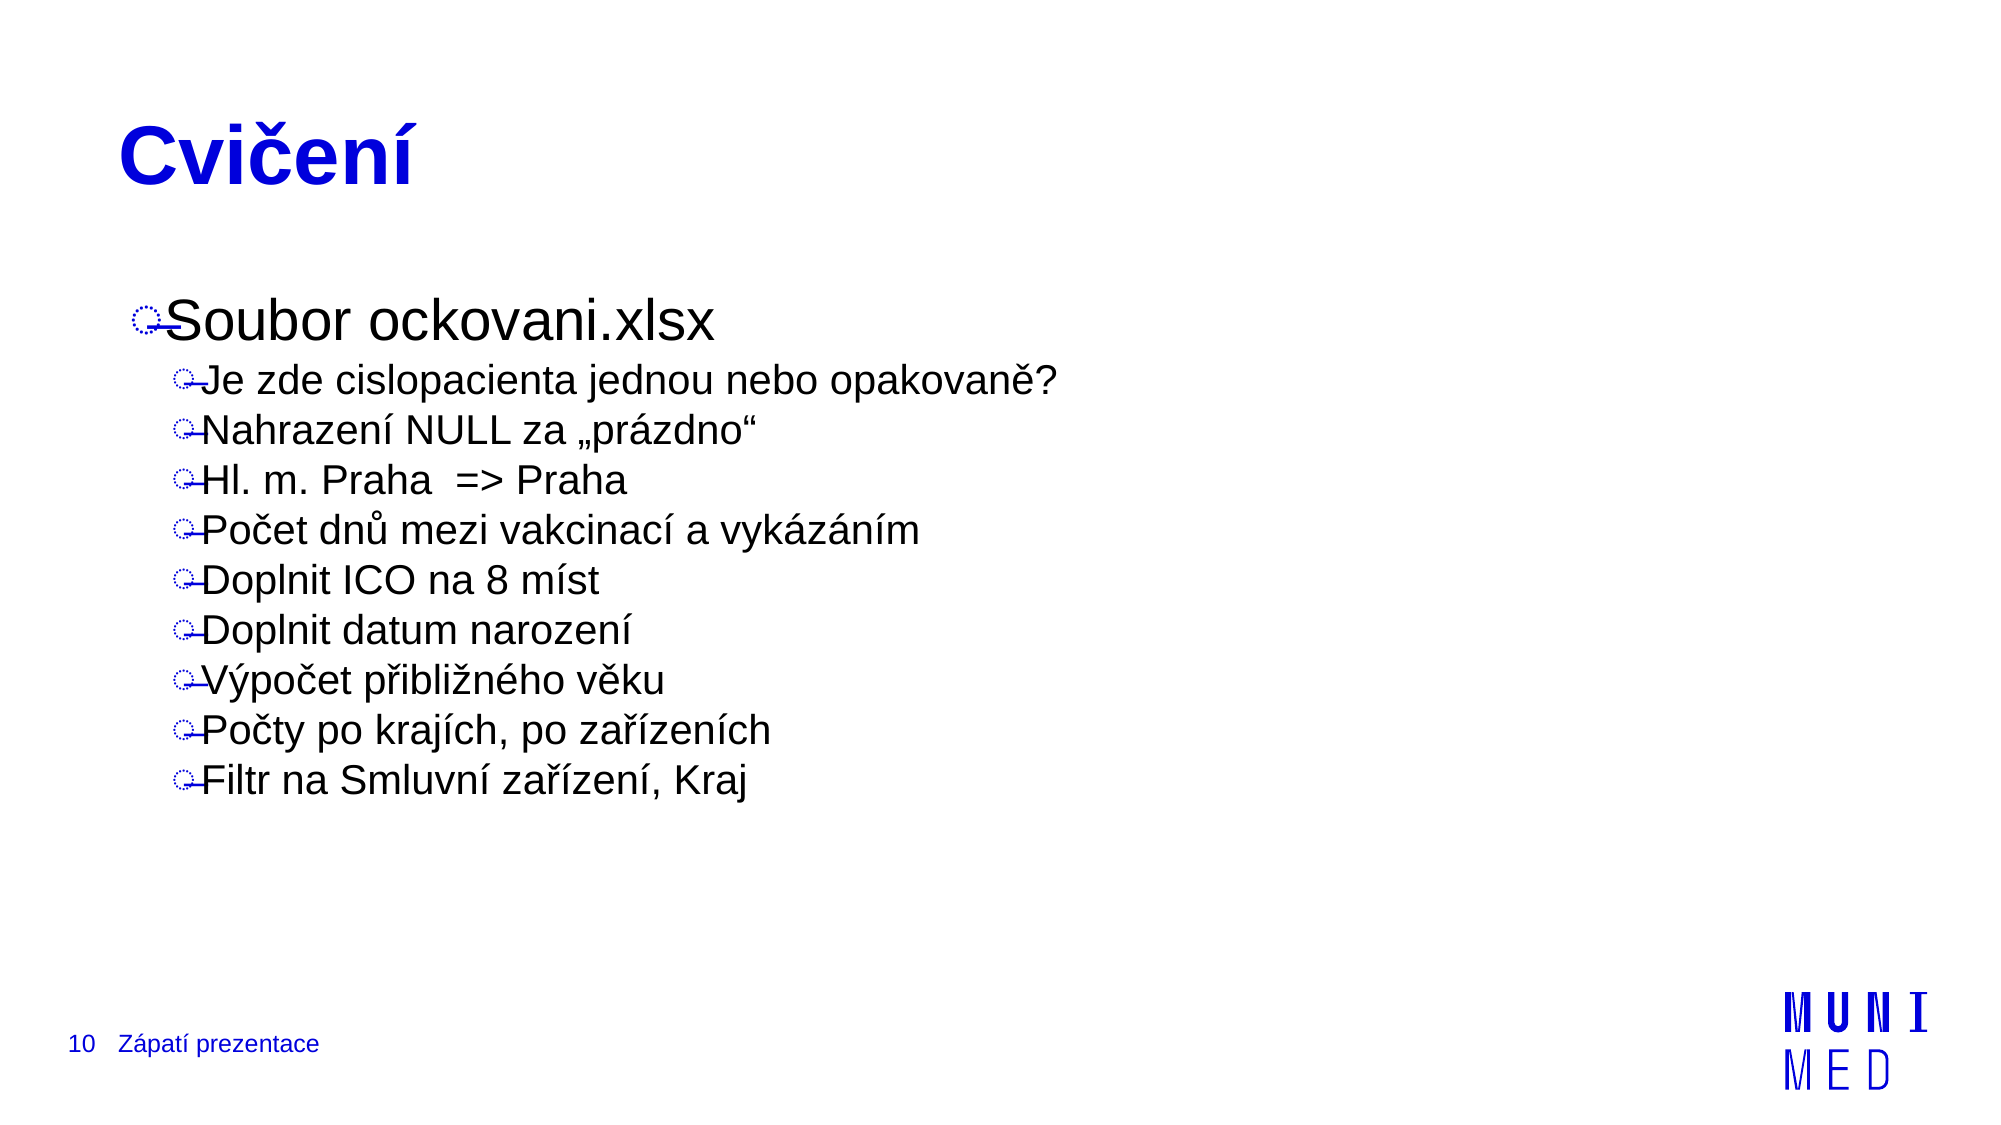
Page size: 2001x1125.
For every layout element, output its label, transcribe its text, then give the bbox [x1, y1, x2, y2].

slide_number 10 [67, 1021, 110, 1063]
title Cvičení [118, 118, 1883, 193]
footer Zápatí prezentace [118, 1021, 1418, 1063]
list Soubor ockovani.xlsx Je zde cislopacienta jednou nebo opakovaně? Nahrazení NULL za „prázdno“ Hl. m. Praha => Praha Počet dnů mezi vakcinací a vykázáním Doplnit ICO na 8 míst Doplnit datum narození Výpočet přibližného věku Počty po krajích, po zařízeních Filtr na Smluvní zařízení, Kraj [118, 277, 1883, 957]
